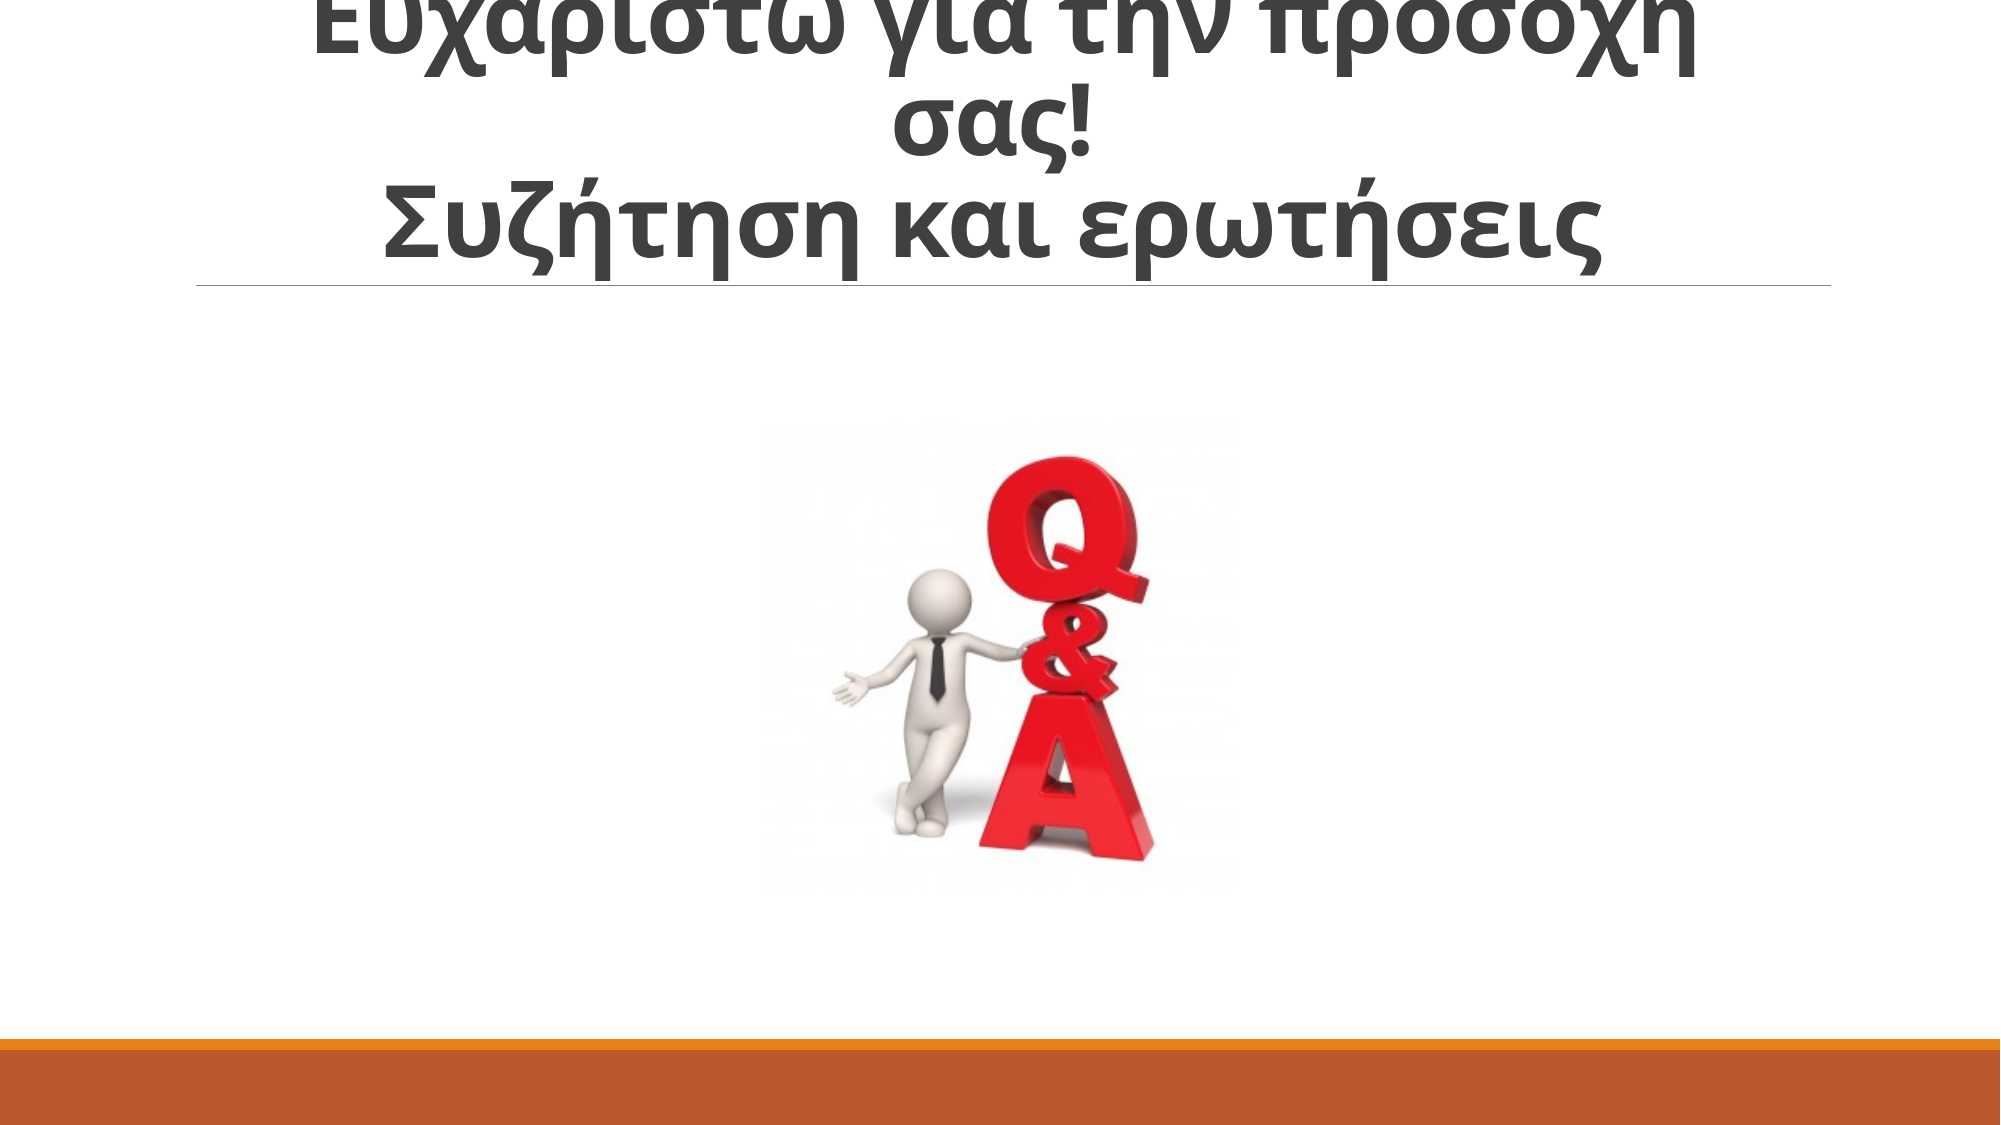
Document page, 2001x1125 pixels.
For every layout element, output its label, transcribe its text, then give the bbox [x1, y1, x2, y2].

title Ευχαριστώ για την προσοχή σας! Συζήτηση και ερωτήσεις [180, 47, 1830, 285]
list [765, 421, 1235, 892]
